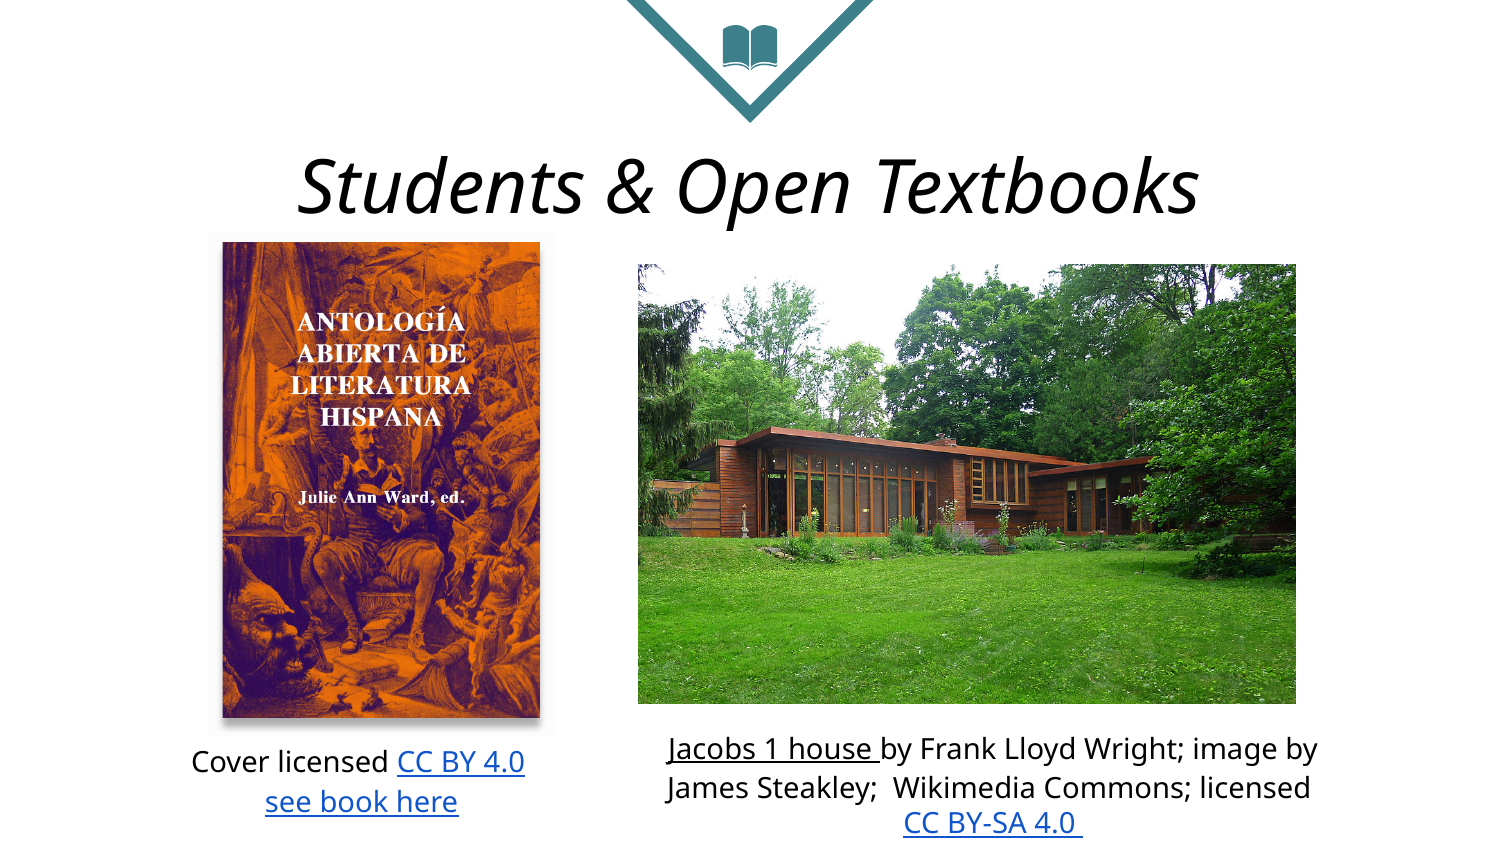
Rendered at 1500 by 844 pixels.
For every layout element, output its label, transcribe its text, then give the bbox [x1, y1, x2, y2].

text_box Cover licensed CC BY 4.0 see book here [150, 735, 566, 831]
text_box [722, 24, 778, 71]
text_box Jacobs 1 house by Frank Lloyd Wright; image by James Steakley; Wikimedia Commons; licensed CC BY-SA 4.0 [622, 722, 1364, 844]
title Students & Open Textbooks [169, 123, 1331, 212]
picture [208, 231, 556, 736]
picture [638, 263, 1297, 704]
